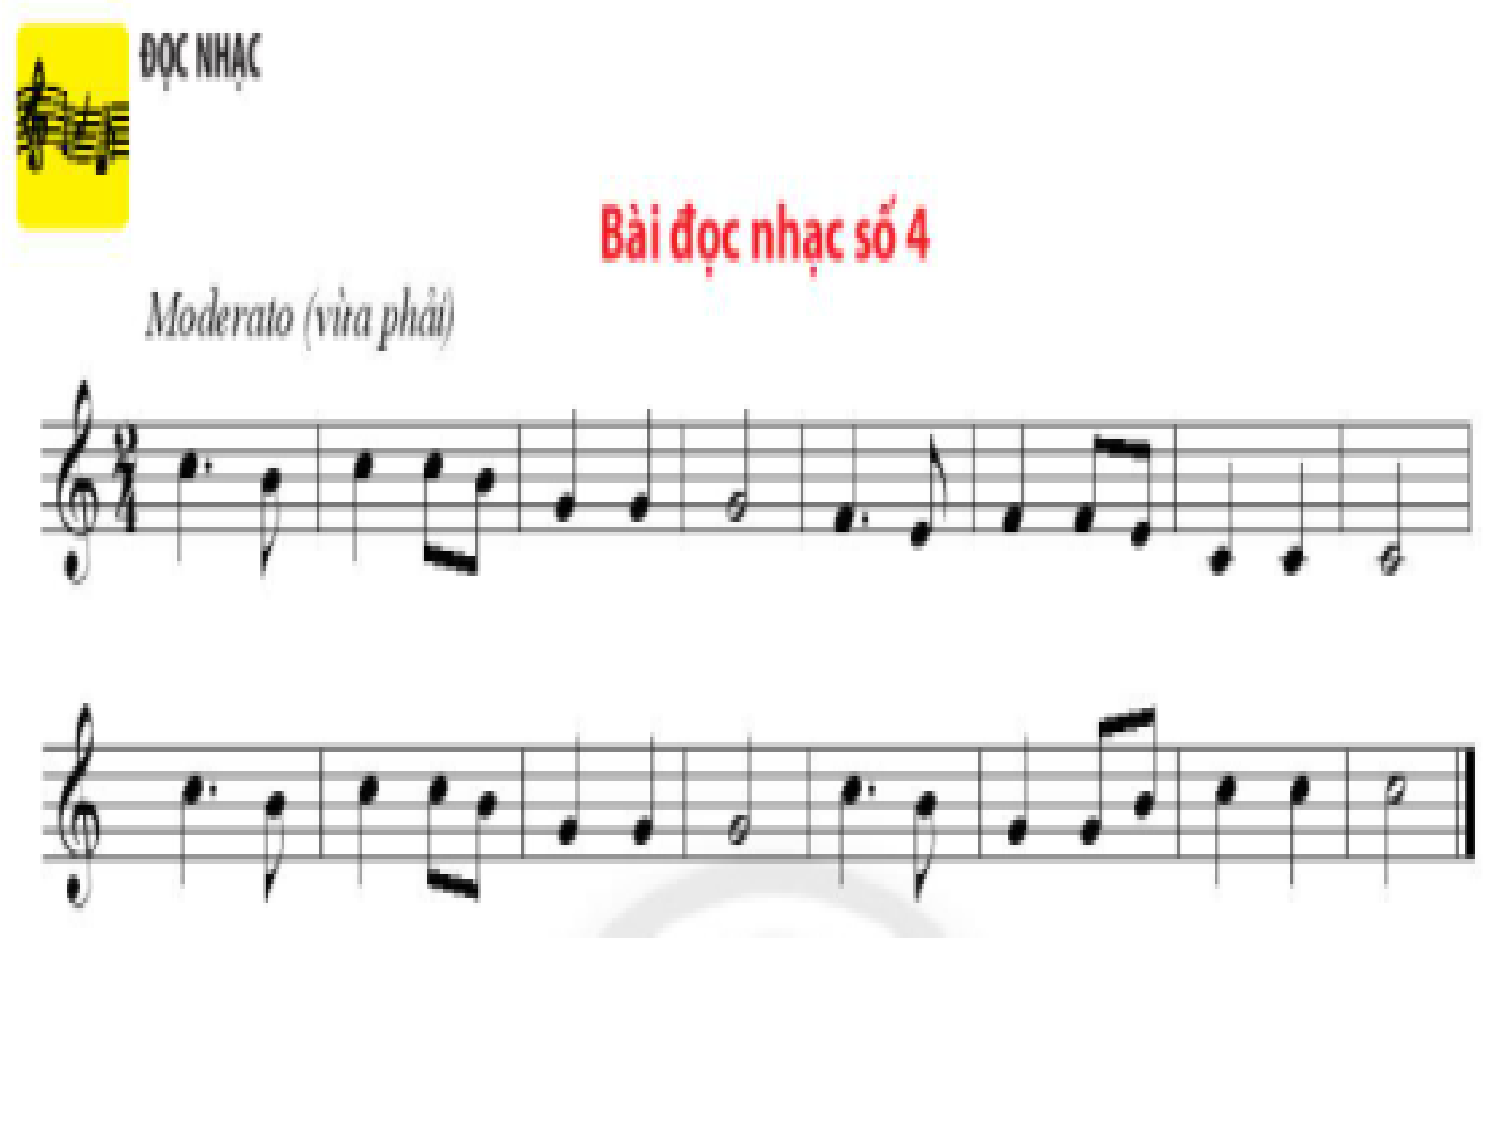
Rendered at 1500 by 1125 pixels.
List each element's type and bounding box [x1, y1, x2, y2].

picture [0, 0, 1500, 938]
